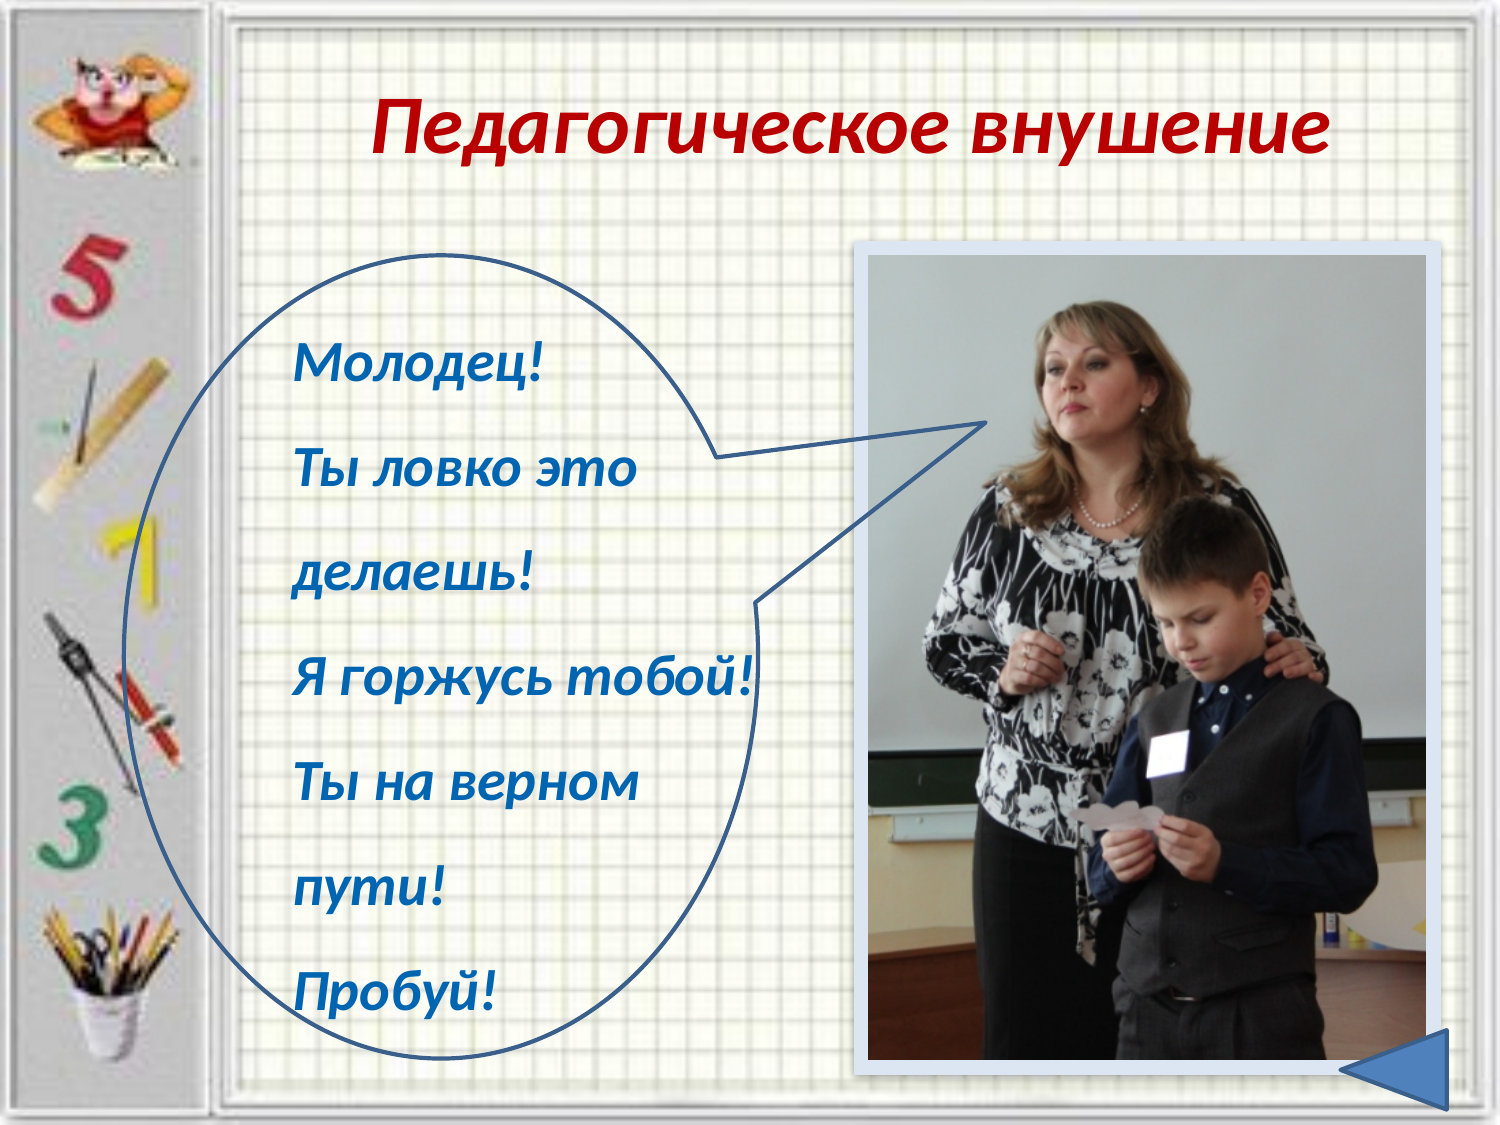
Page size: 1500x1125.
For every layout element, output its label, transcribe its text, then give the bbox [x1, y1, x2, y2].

picture [0, 0, 1500, 1125]
text_box [121, 310, 277, 1004]
text_box [794, 436, 862, 575]
title Педагогическое внушение [277, 45, 1425, 197]
text_box [1338, 1028, 1449, 1112]
text_box [318, 1030, 564, 1061]
text_box [326, 253, 556, 280]
text_box Молодец! Ты ловко это делаешь! Я горжусь тобой! Ты на верном пути! Пробуй! [277, 280, 794, 1030]
